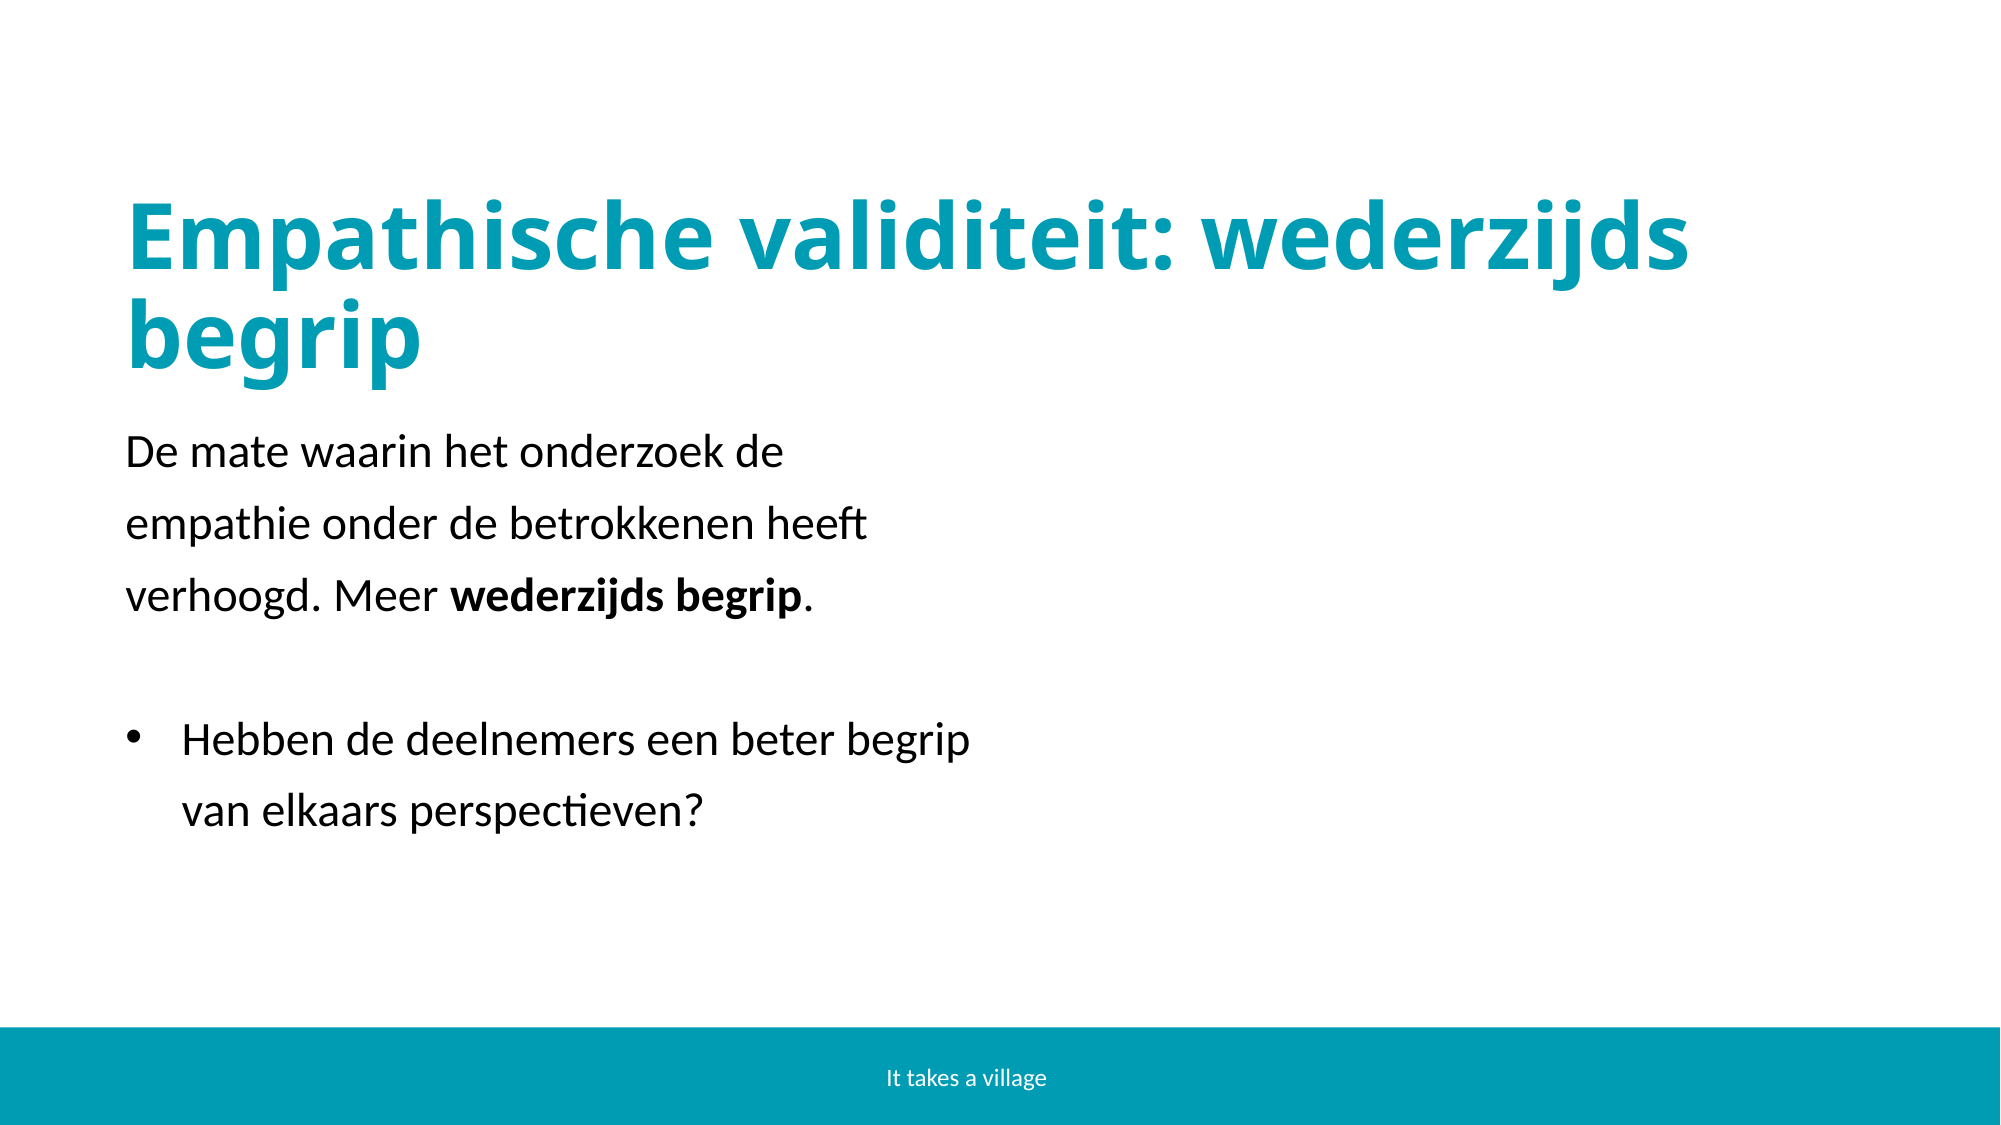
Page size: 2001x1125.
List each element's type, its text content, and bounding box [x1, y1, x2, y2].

title Empathische validiteit: wederzijds begrip [110, 180, 1877, 398]
footer It takes a village [492, 1037, 1442, 1116]
text_box [0, 1026, 2000, 1125]
list De mate waarin het onderzoek de empathie onder de betrokkenen heeft verhoogd. Meer wederzijds begrip. Hebben de deelnemers een beter begrip van elkaars perspectieven? [110, 397, 988, 1014]
